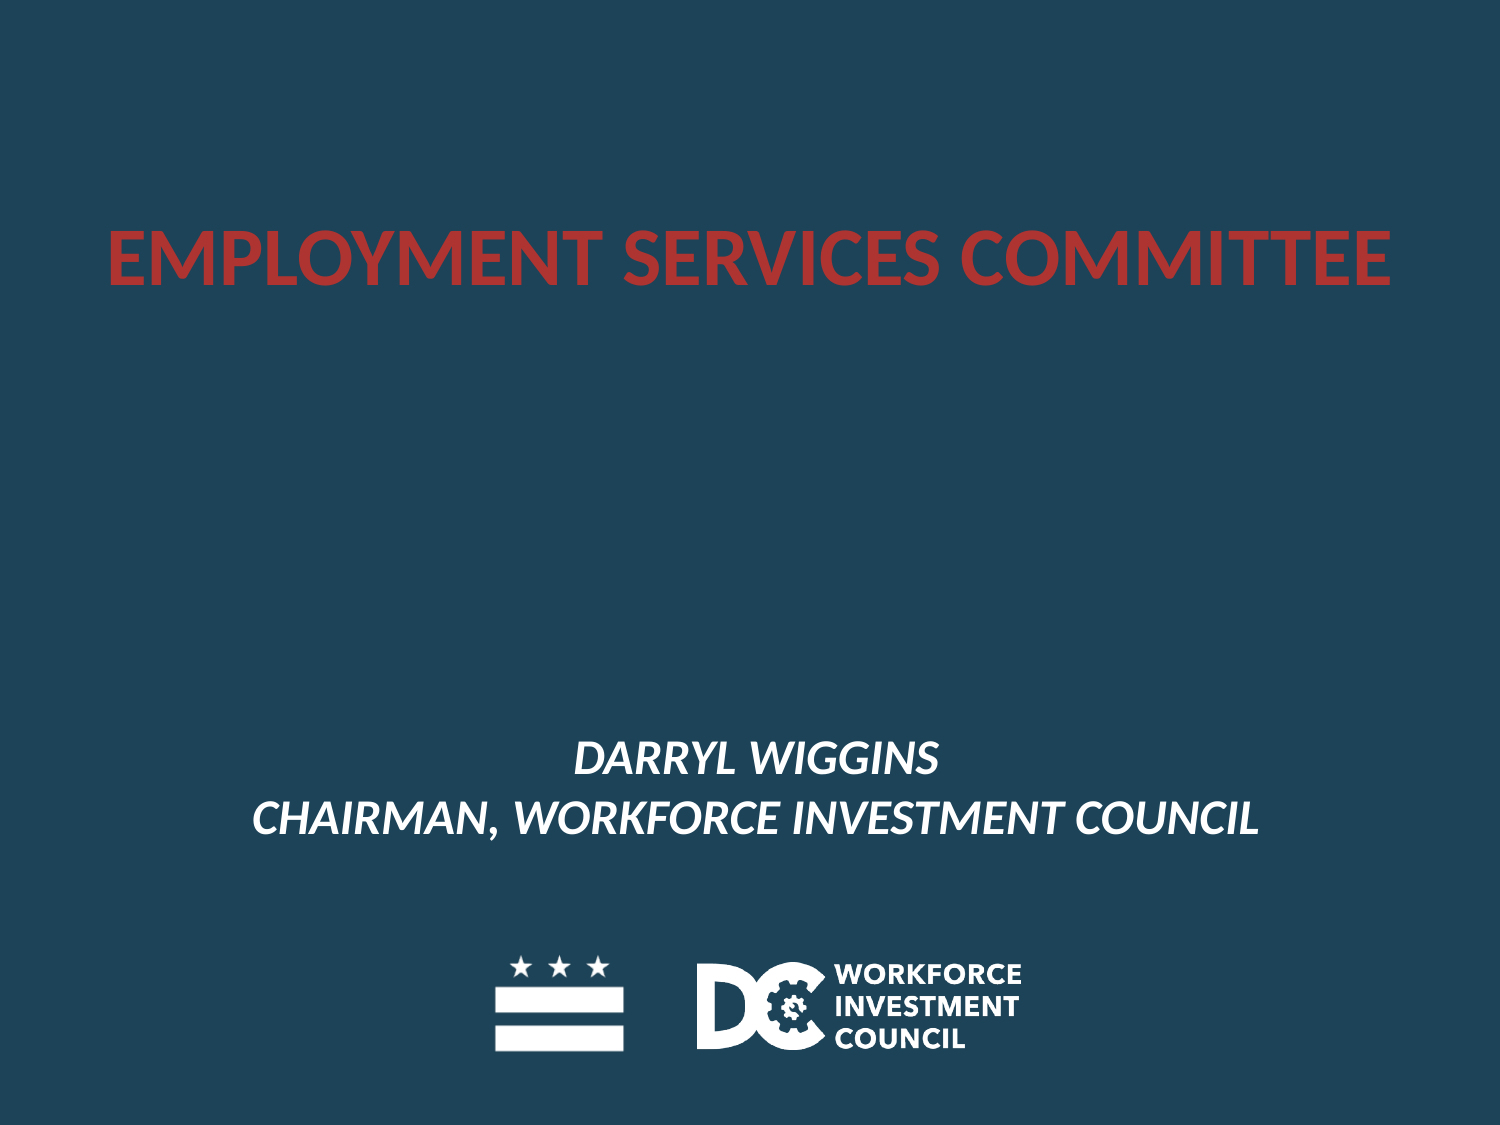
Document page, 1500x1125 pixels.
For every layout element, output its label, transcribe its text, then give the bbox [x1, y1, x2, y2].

text_box EMPLOYMENT SERVICES COMMITTEE [0, 194, 1500, 310]
text_box DARRYL WIGGINS CHAIRMAN, WORKFORCE INVESTMENT COUNCIL [54, 717, 1458, 852]
picture [697, 962, 1021, 1050]
